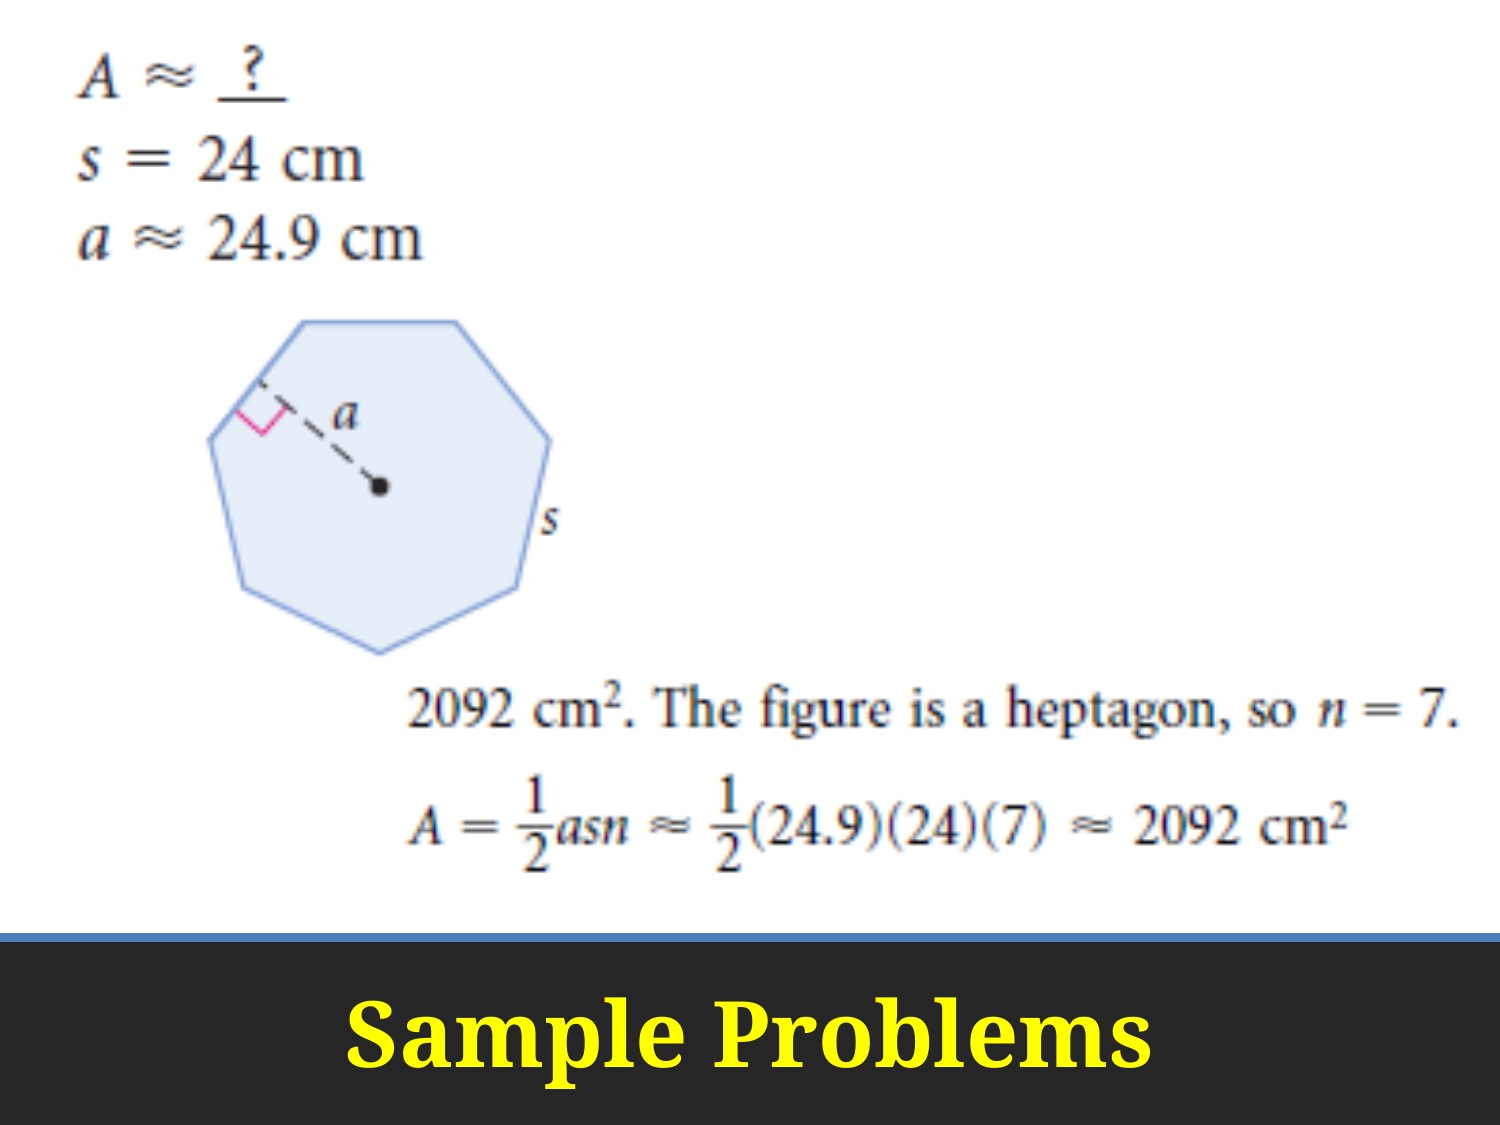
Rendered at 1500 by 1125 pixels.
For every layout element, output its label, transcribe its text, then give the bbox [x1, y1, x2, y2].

picture [49, 24, 1500, 878]
title Sample Problems [37, 937, 1463, 1125]
